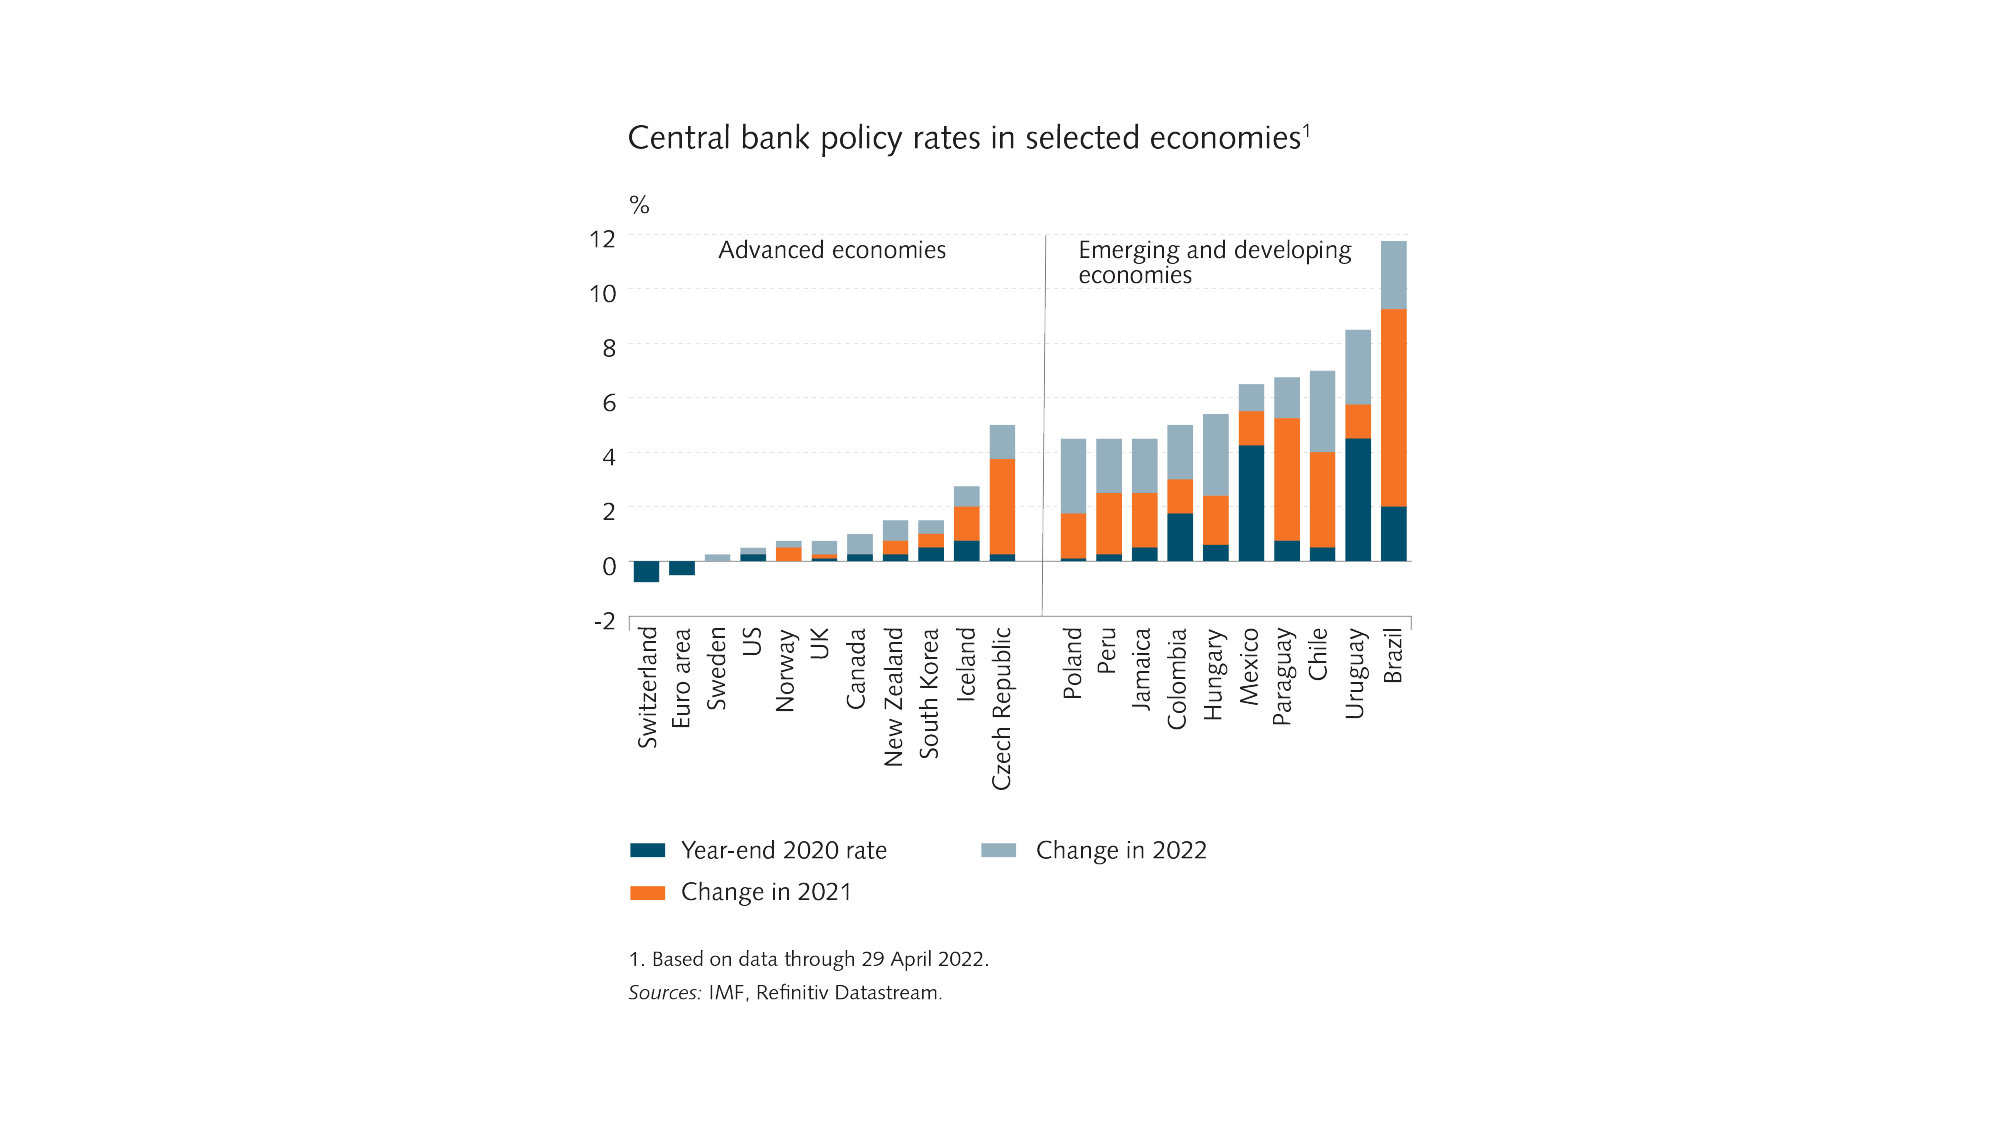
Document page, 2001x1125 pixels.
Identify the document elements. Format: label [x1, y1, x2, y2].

picture [588, 120, 1412, 1005]
